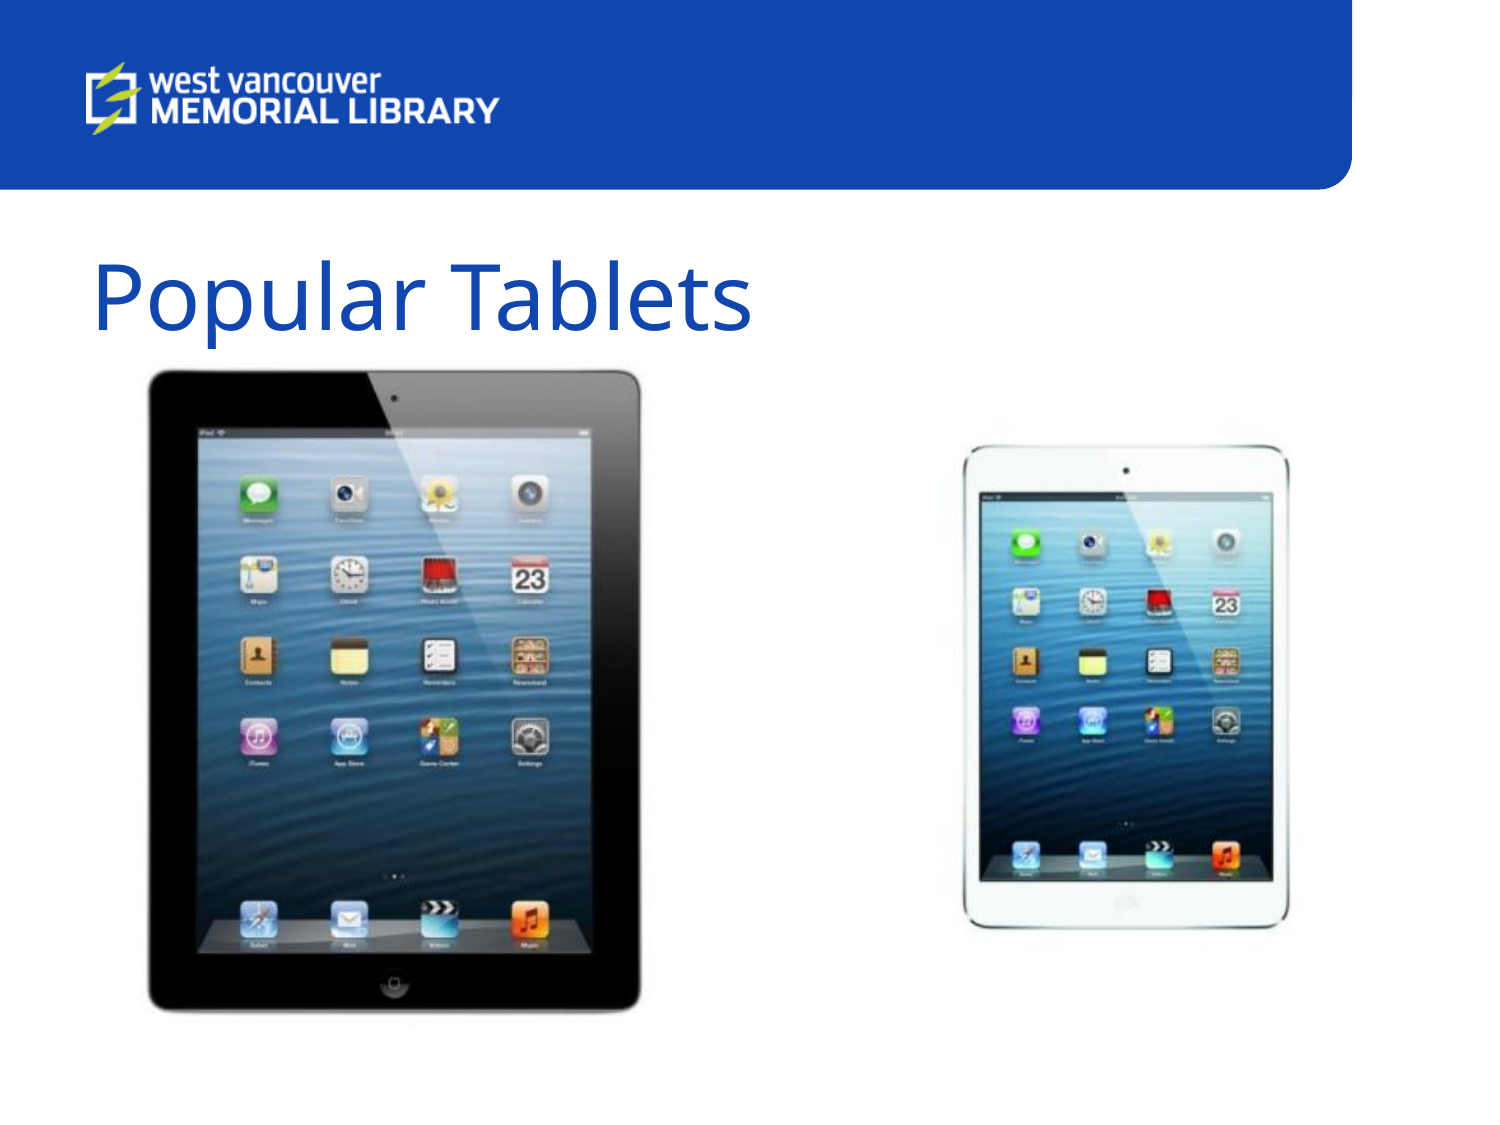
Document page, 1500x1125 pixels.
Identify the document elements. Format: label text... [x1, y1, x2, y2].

title Popular Tablets [74, 199, 1426, 388]
picture [915, 396, 1338, 1036]
picture [86, 62, 500, 135]
picture [52, 349, 739, 1036]
